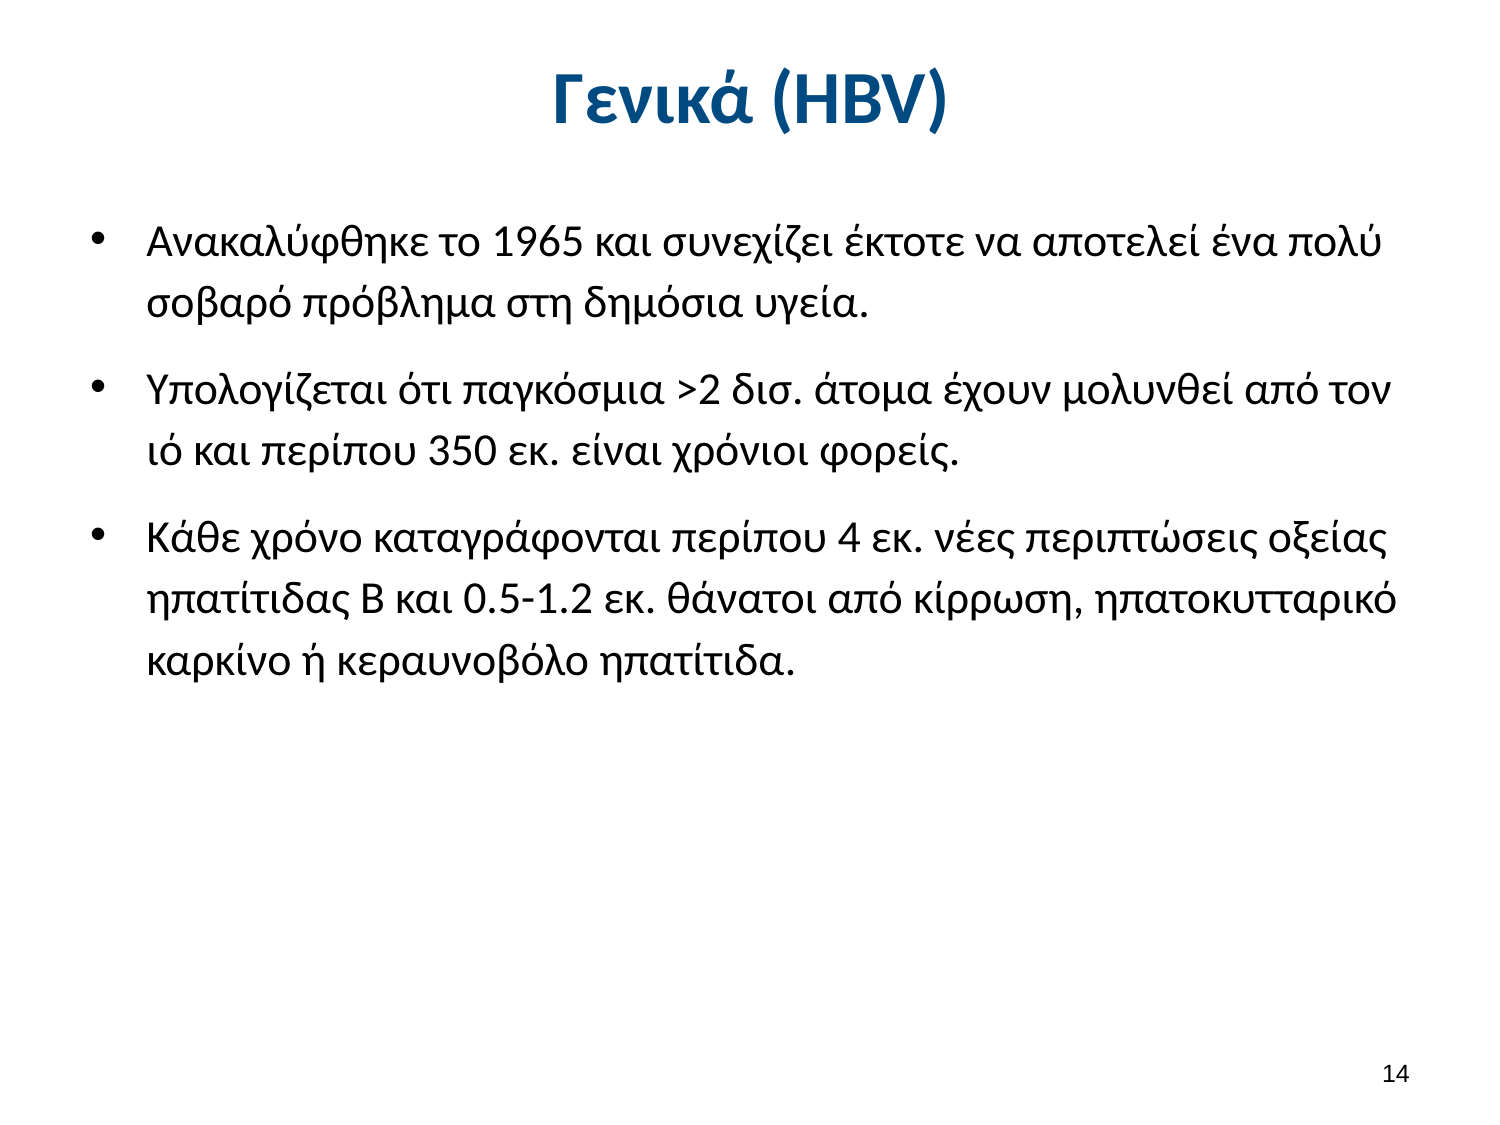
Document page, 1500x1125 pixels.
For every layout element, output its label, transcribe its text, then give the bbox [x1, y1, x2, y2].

list Ανακαλύφθηκε το 1965 και συνεχίζει έκτοτε να αποτελεί ένα πολύ σοβαρό πρόβλημα στη δημόσια υγεία. Υπολογίζεται ότι παγκόσμια >2 δισ. άτομα έχουν μολυνθεί από τον ιό και περίπου 350 εκ. είναι χρόνιοι φορείς. Κάθε χρόνο καταγράφονται περίπου 4 εκ. νέες περιπτώσεις οξείας ηπατίτιδας Β και 0.5-1.2 εκ. θάνατοι από κίρρωση, ηπατοκυτταρικό καρκίνο ή κεραυνοβόλο ηπατίτιδα. [75, 196, 1425, 1024]
title Γενικά (HBV) [76, 19, 1427, 169]
slide_number 13 [1074, 1042, 1425, 1103]
